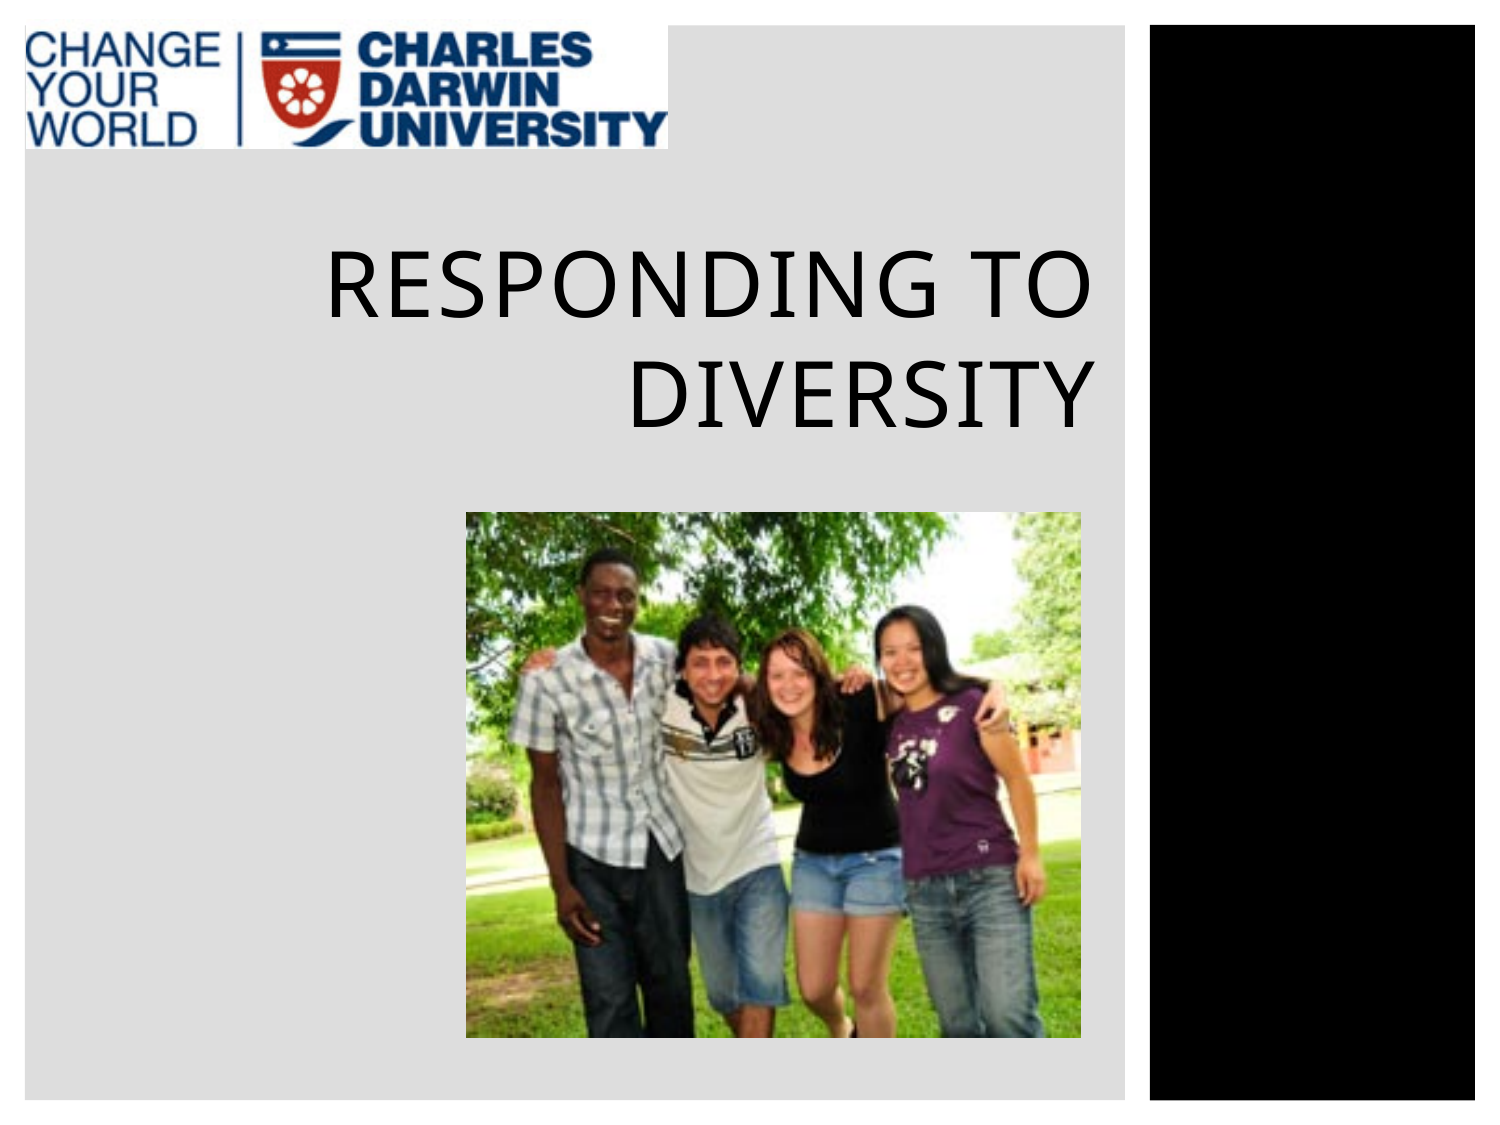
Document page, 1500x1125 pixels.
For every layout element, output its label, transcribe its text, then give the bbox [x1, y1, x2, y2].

title Responding to diversity [76, 255, 1115, 526]
picture [466, 511, 1081, 1038]
picture [26, 18, 668, 150]
